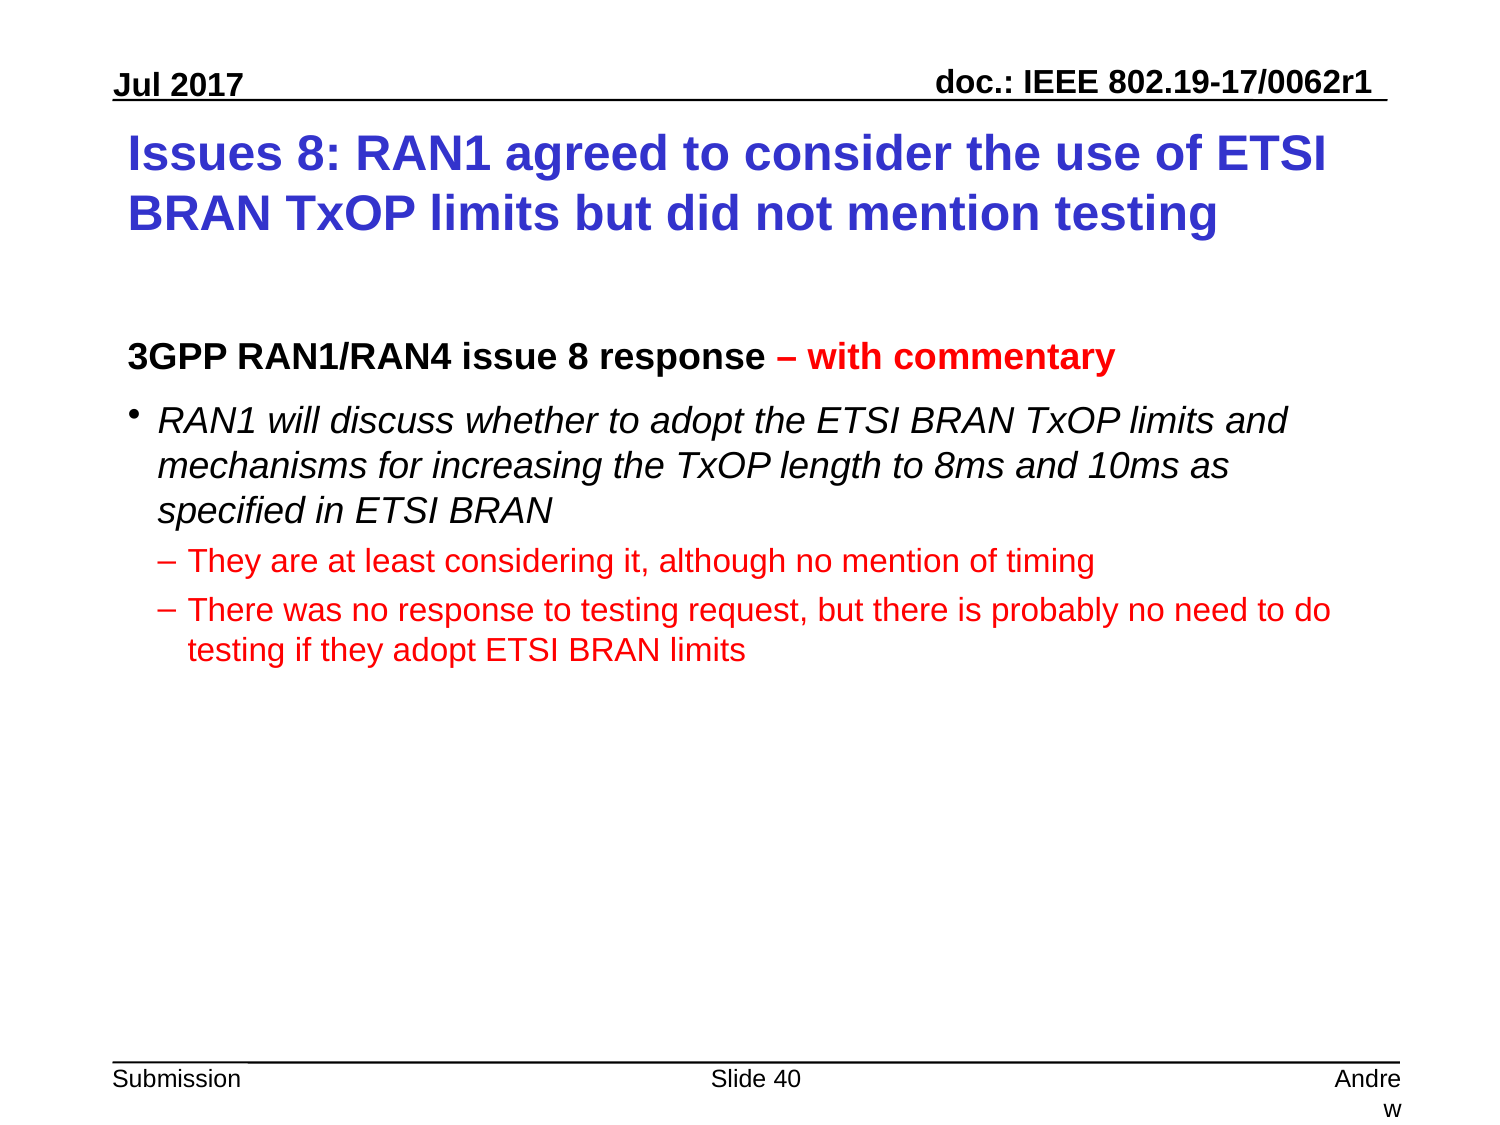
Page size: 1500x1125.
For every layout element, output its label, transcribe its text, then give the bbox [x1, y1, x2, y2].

footer Andrew Myles, Cisco [1320, 1061, 1402, 1093]
slide_number Slide 40 [709, 1061, 803, 1093]
list 3GPP RAN1/RAN4 issue 8 response – with commentary RAN1 will discuss whether to adopt the ETSI BRAN TxOP limits and mechanisms for increasing the TxOP length to 8ms and 10ms as specified in ETSI BRAN They are at least considering it, although no mention of timing There was no response to testing request, but there is probably no need to do testing if they adopt ETSI BRAN limits [112, 324, 1388, 1000]
title Issues 8: RAN1 agreed to consider the use of ETSI BRAN TxOP limits but did not mention testing [112, 112, 1388, 288]
